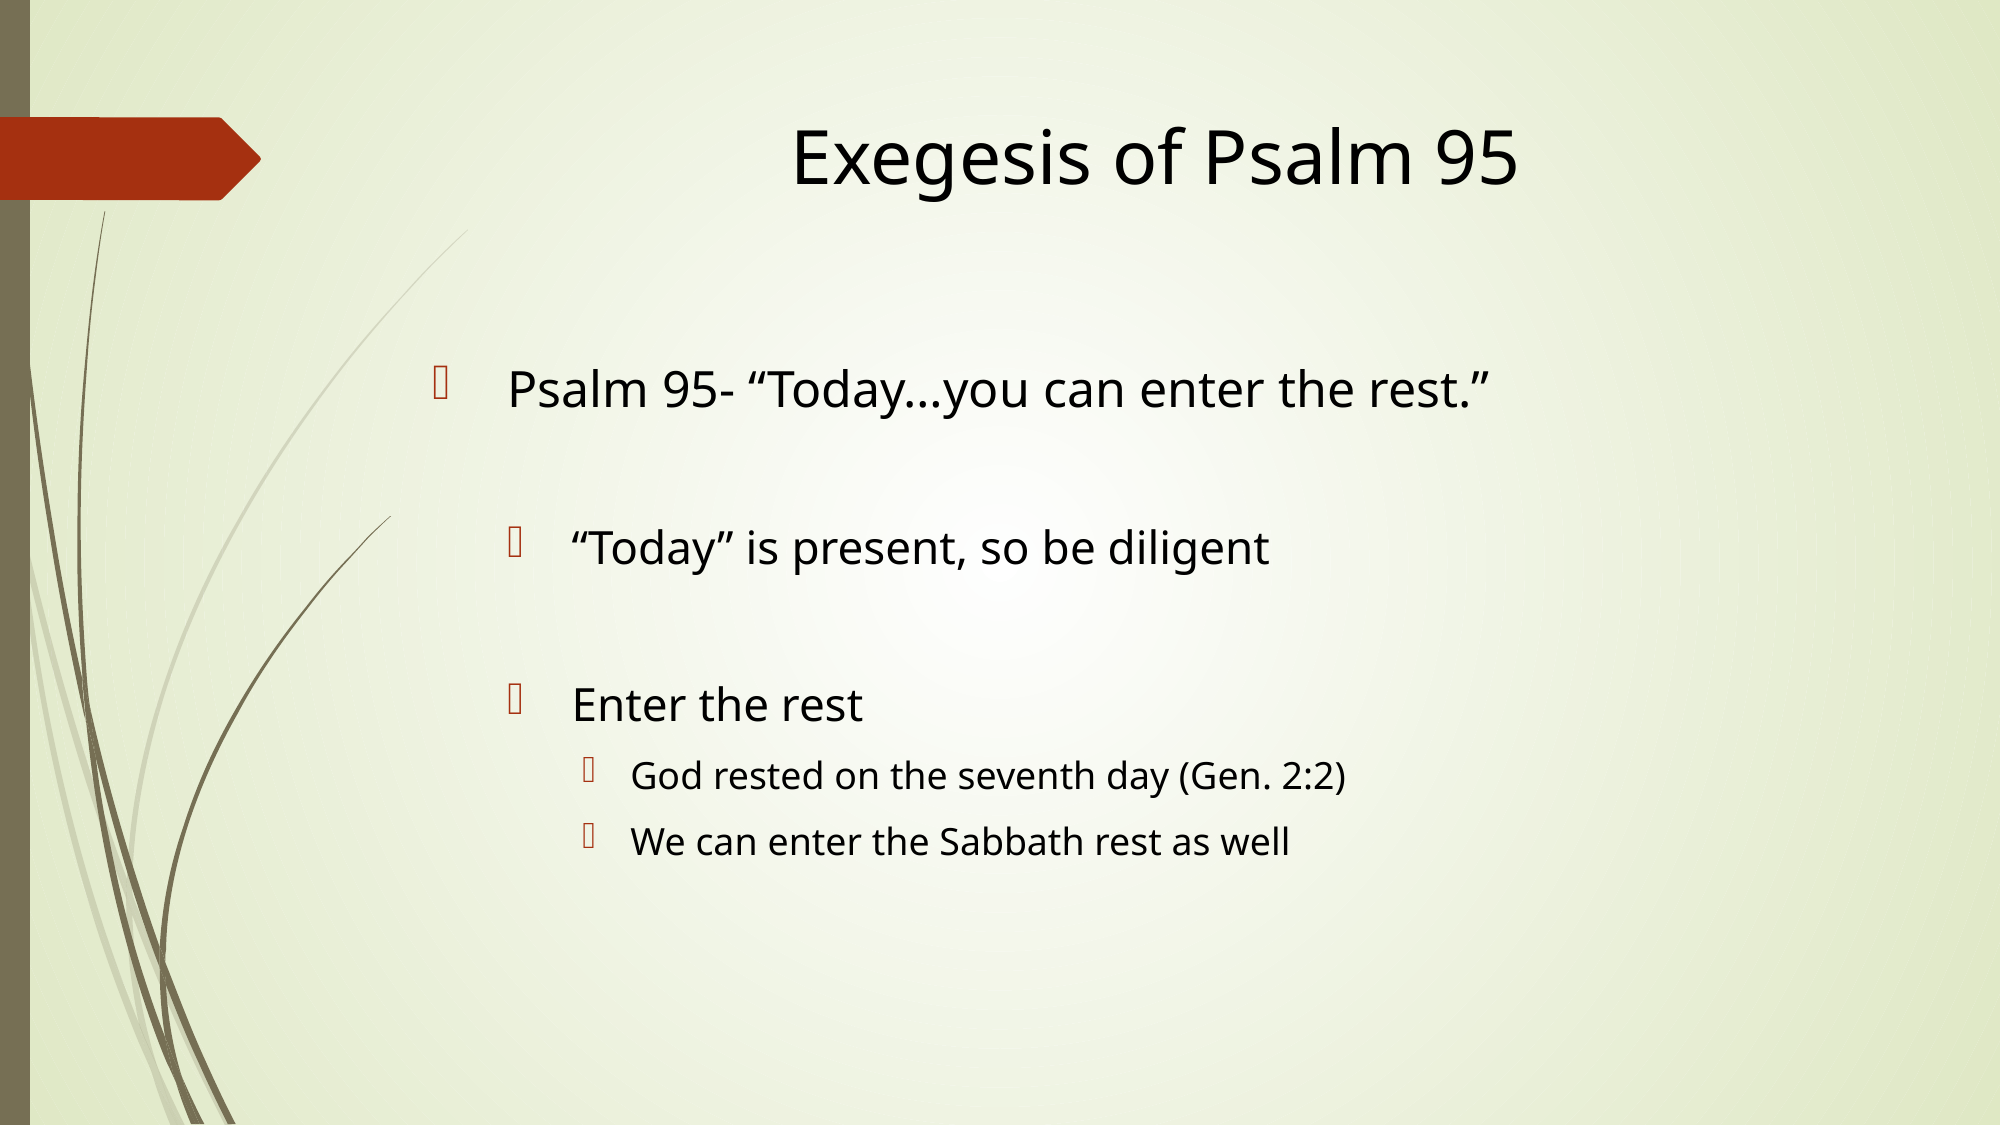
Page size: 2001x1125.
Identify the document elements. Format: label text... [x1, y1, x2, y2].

title Exegesis of Psalm 95 [424, 101, 1888, 313]
list Psalm 95- “Today…you can enter the rest.” “Today” is present, so be diligent Enter the rest God rested on the seventh day (Gen. 2:2) We can enter the Sabbath rest as well [424, 349, 1888, 971]
